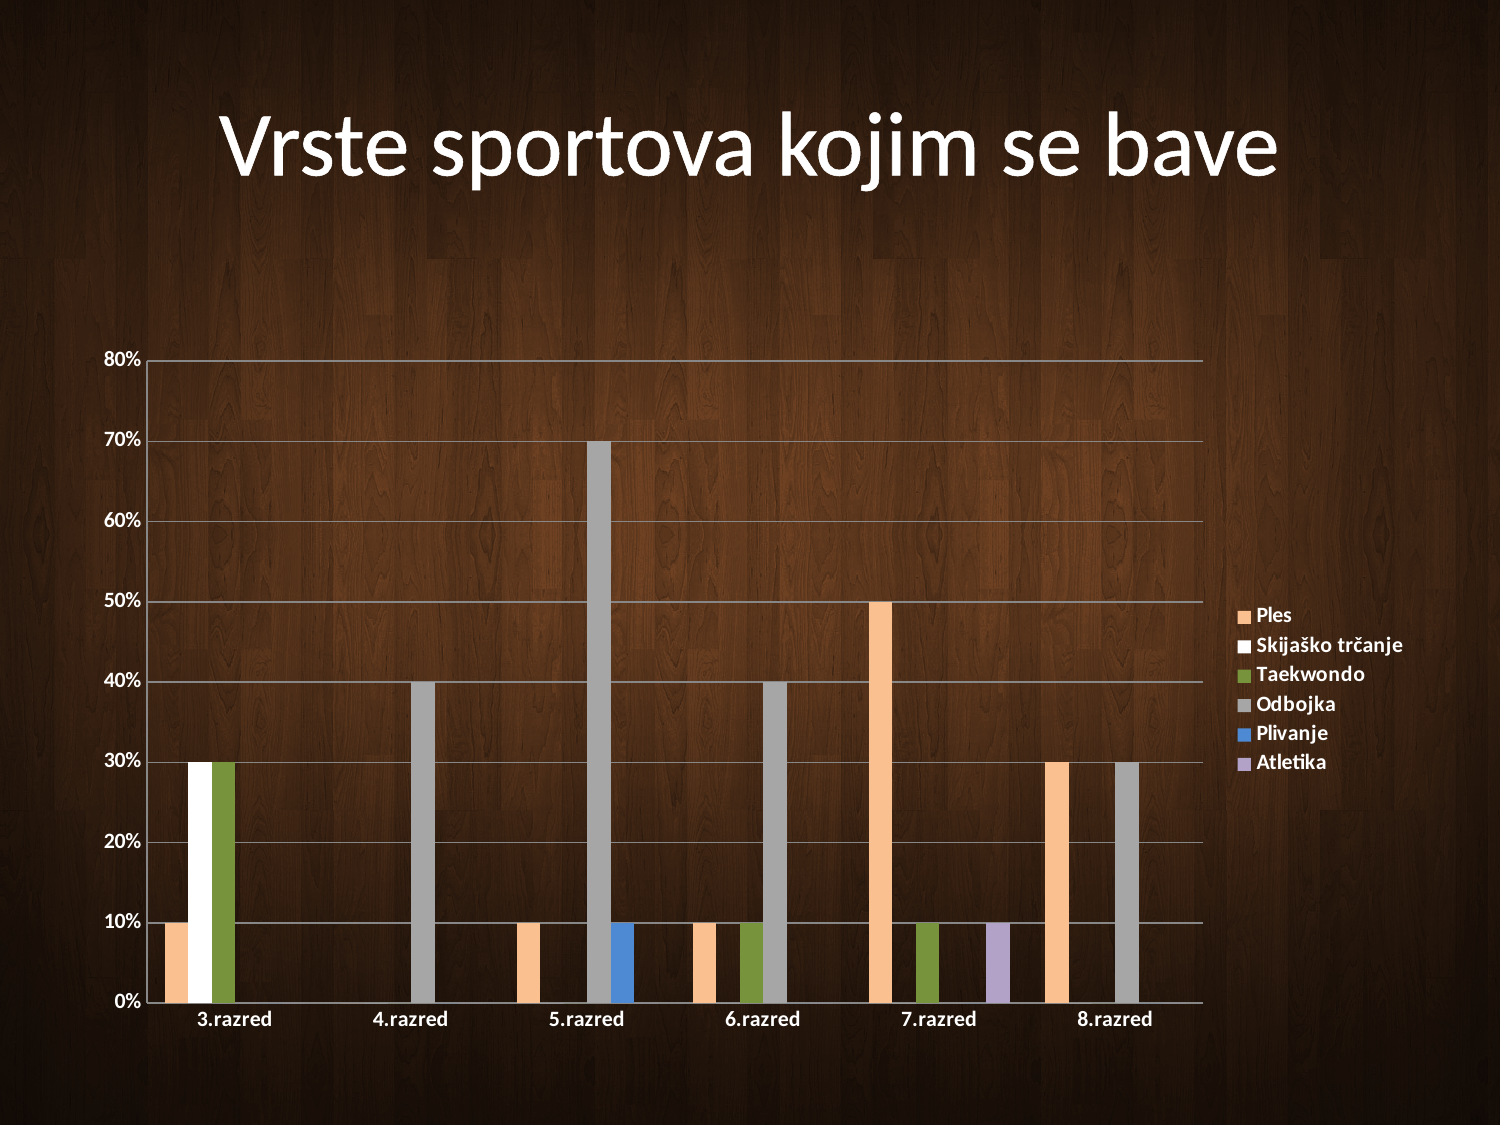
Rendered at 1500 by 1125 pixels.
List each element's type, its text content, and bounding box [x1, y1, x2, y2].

title Vrste sportova kojim se bave [75, 45, 1425, 233]
chart [76, 334, 1424, 1048]
picture [0, 0, 1500, 1125]
